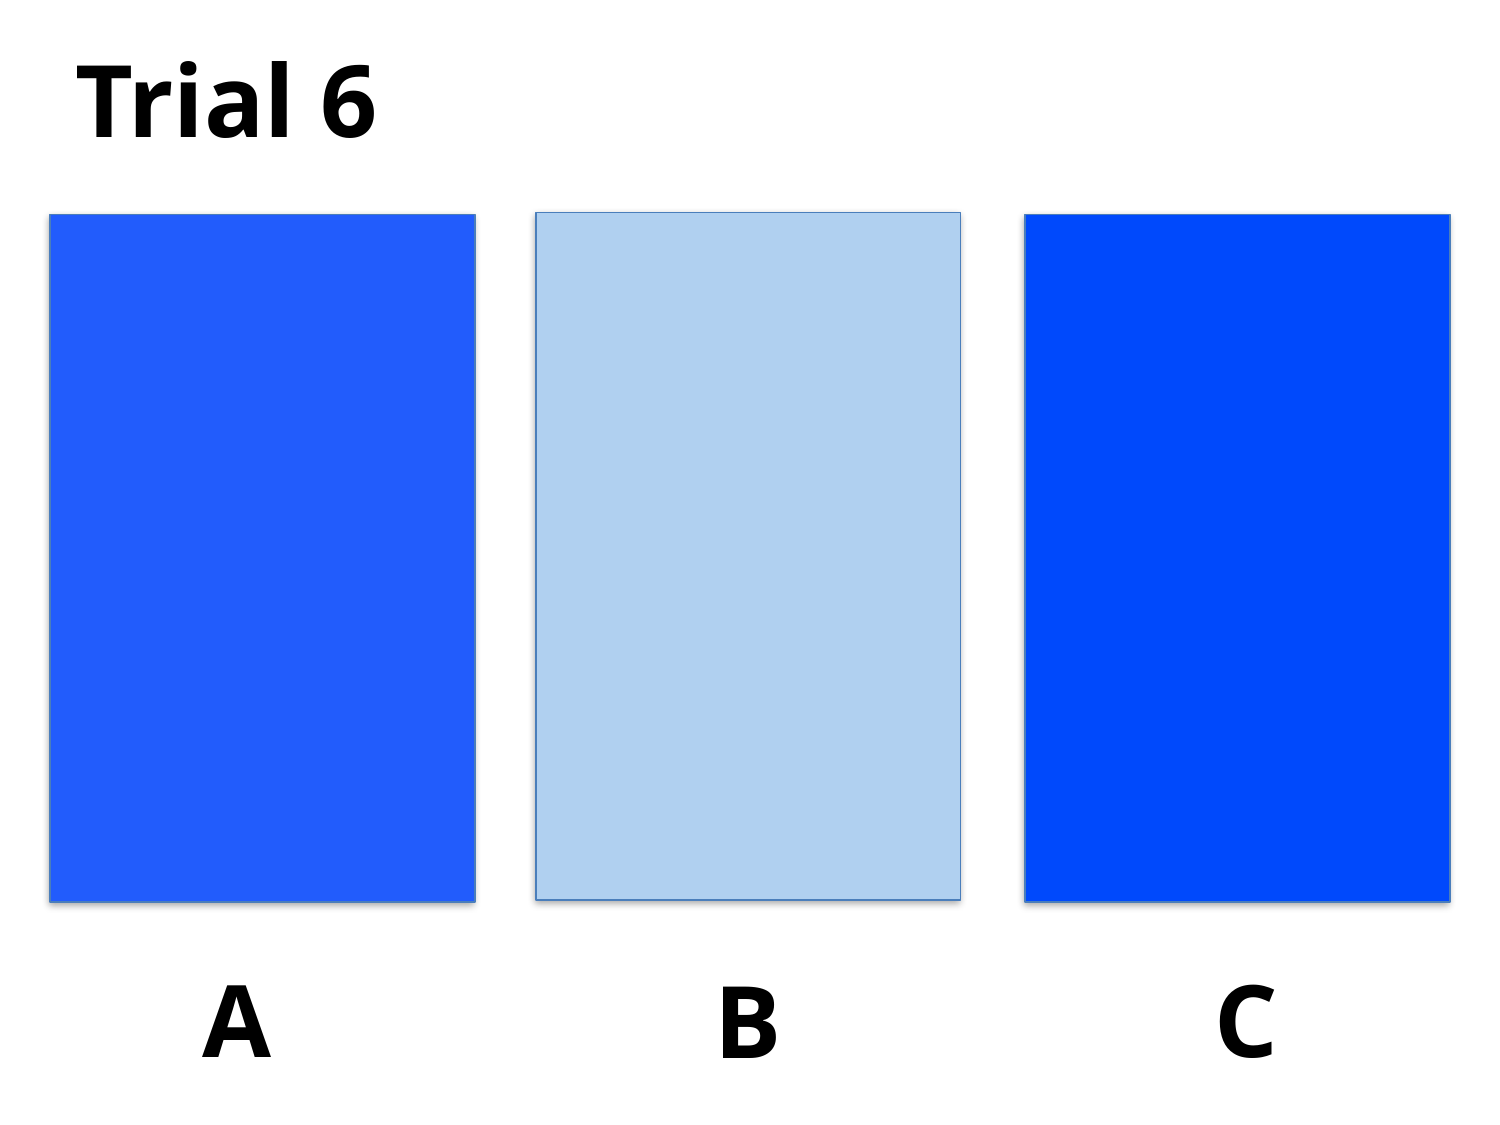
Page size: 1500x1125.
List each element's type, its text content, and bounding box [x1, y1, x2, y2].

text_box [535, 212, 961, 901]
text_box [1024, 214, 1451, 903]
text_box [49, 214, 476, 903]
text_box A [187, 950, 338, 1085]
text_box Trial 6 [60, 30, 413, 165]
text_box B [699, 951, 850, 1086]
text_box C [1199, 950, 1350, 1085]
